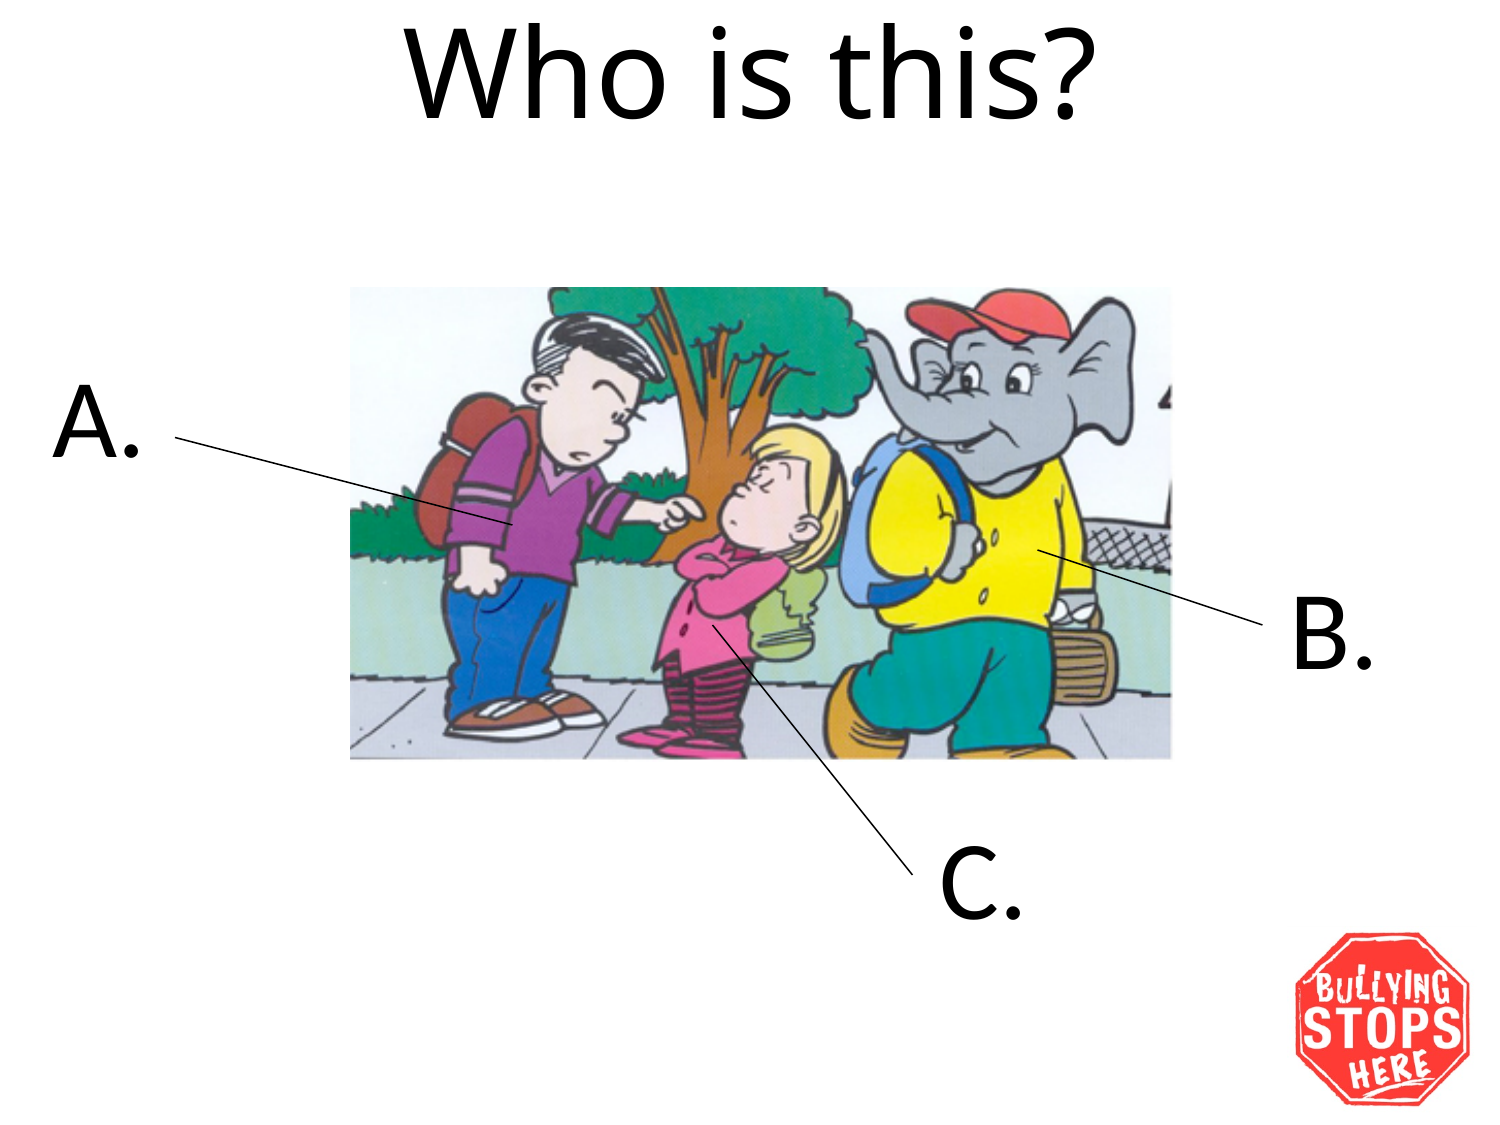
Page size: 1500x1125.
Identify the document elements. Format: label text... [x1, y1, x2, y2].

title Who is this? [75, 0, 1425, 163]
text_box A. [37, 337, 175, 488]
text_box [174, 437, 513, 526]
picture [1287, 925, 1477, 1114]
text_box B. [1274, 549, 1413, 700]
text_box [1037, 549, 1263, 626]
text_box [712, 624, 913, 876]
text_box C. [924, 799, 1063, 950]
picture [349, 287, 1176, 763]
